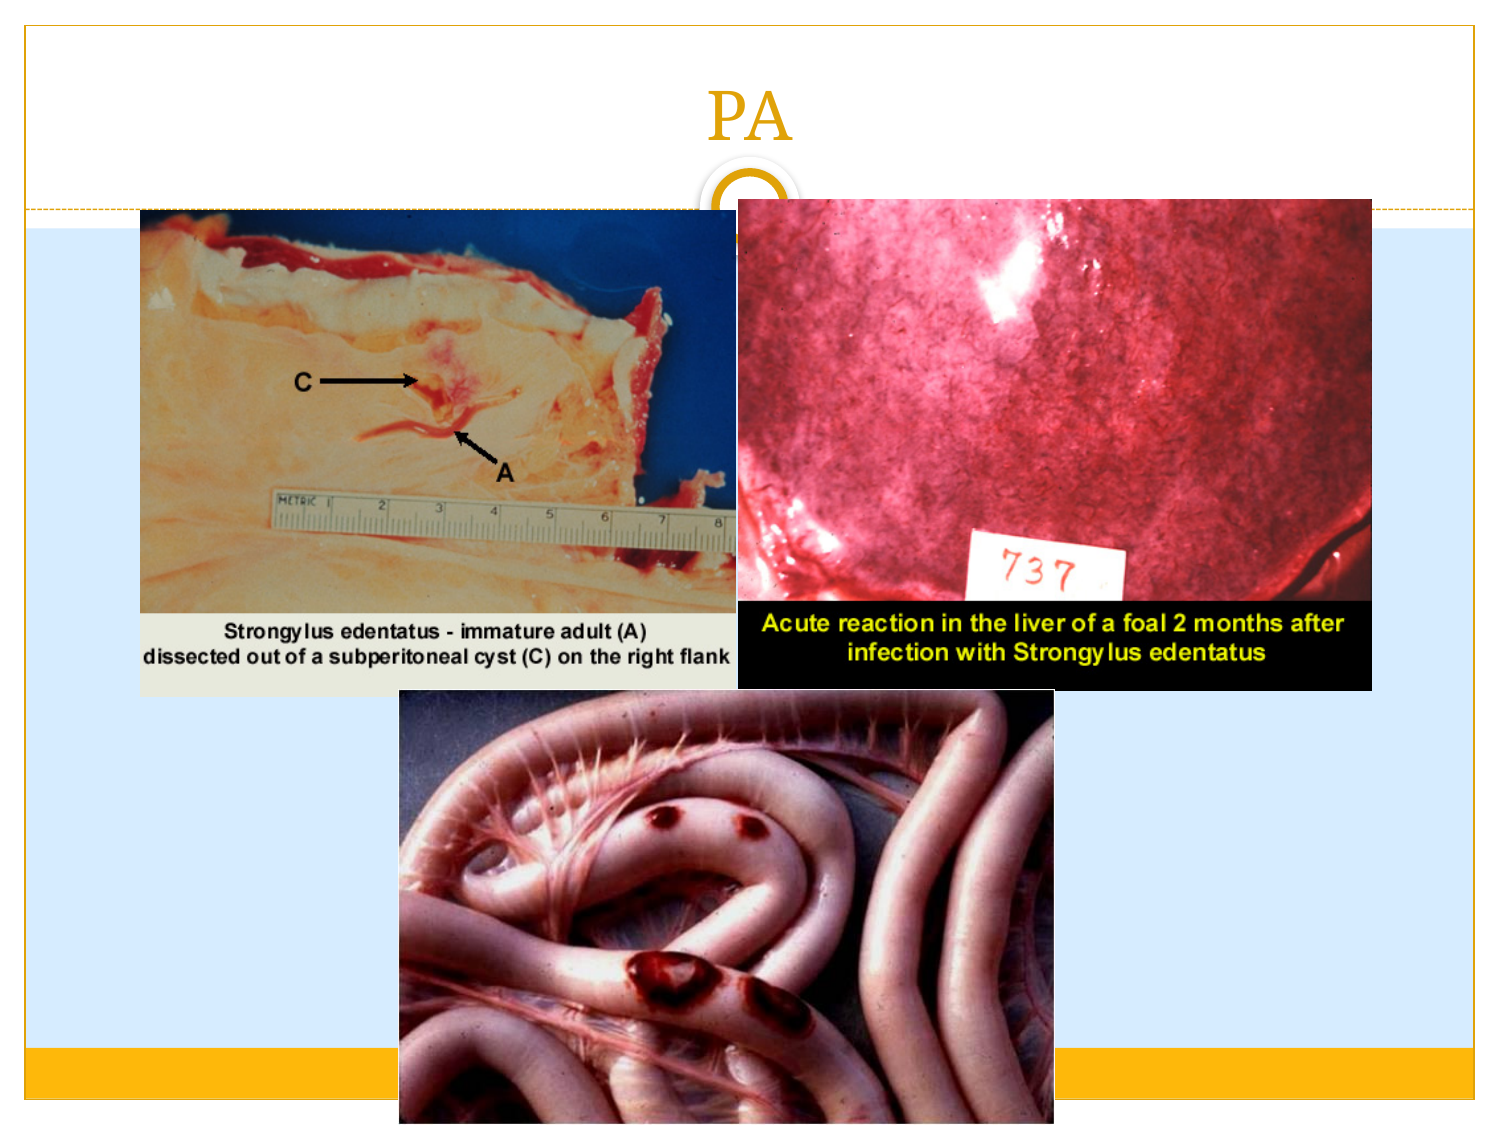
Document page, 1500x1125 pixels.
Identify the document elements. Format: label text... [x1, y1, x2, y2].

title PA [49, 37, 1450, 162]
picture [140, 198, 1372, 1125]
